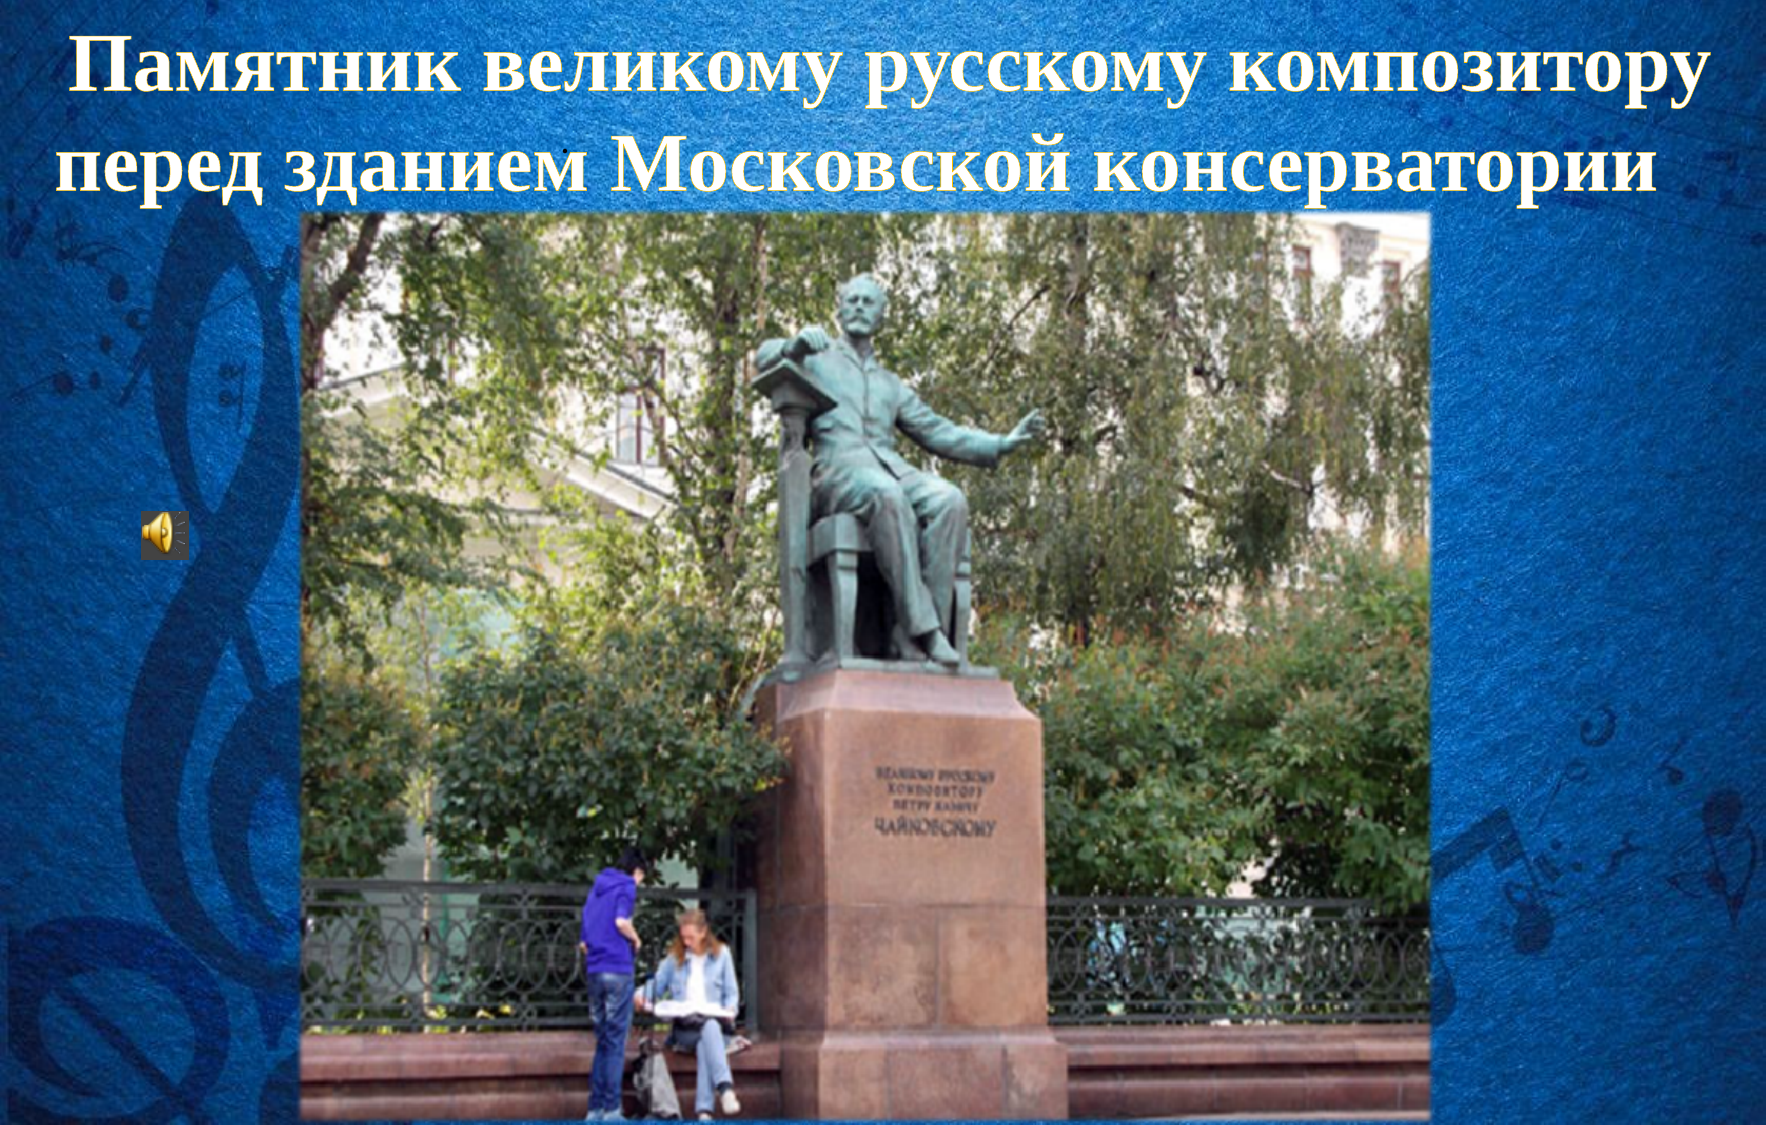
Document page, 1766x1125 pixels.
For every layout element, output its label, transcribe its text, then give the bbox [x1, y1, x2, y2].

text_box Памятник великому русскому композитору перед зданием Московской консерватории [0, 0, 1766, 215]
picture [0, 208, 1766, 1125]
